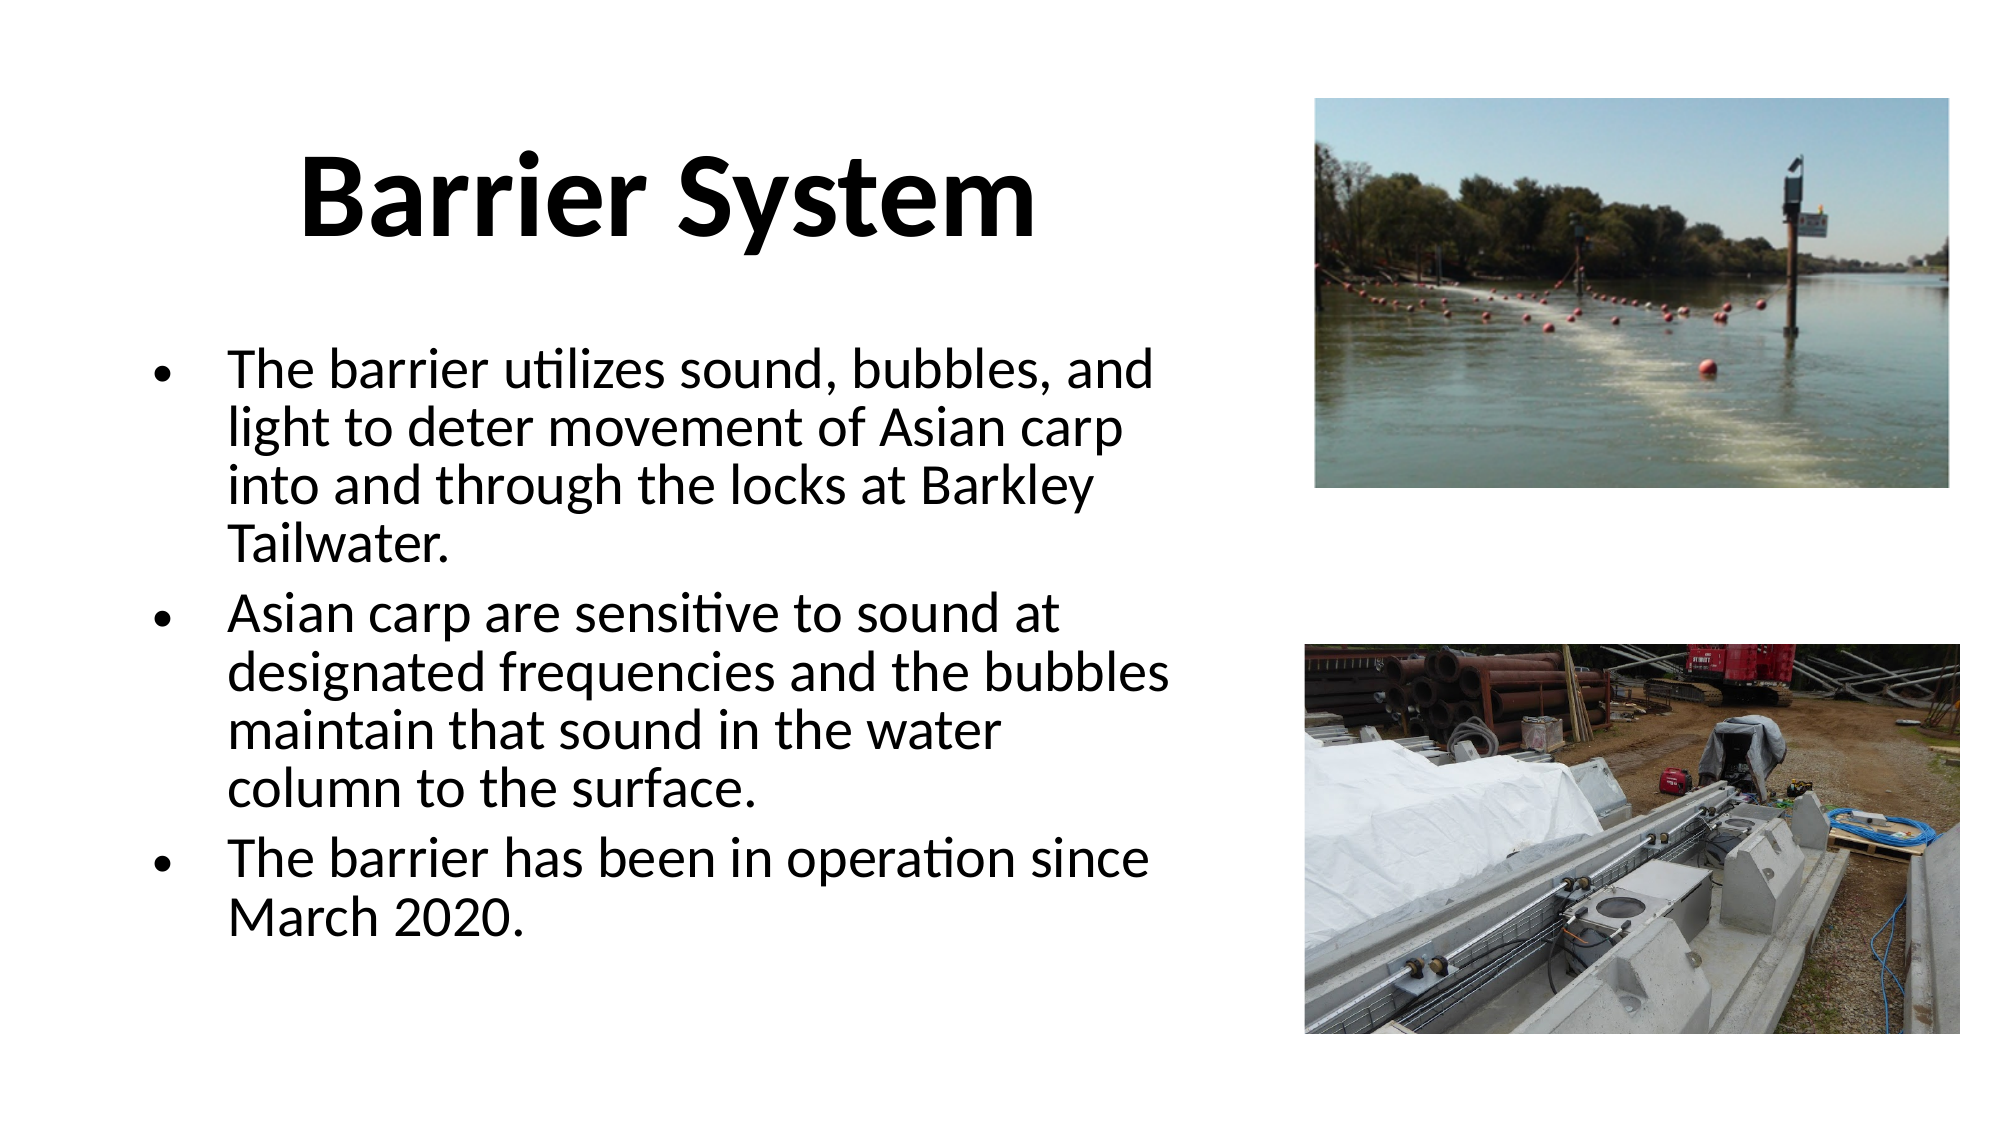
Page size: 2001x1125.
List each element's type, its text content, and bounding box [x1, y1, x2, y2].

picture [1304, 98, 1961, 488]
picture [1304, 644, 1961, 1034]
title Barrier System [137, 97, 1202, 315]
list The barrier utilizes sound, bubbles, and light to deter movement of Asian carp into and through the locks at Barkley Tailwater. Asian carp are sensitive to sound at designated frequencies and the bubbles maintain that sound in the water column to the surface. The barrier has been in operation since March 2020. [137, 336, 1202, 1069]
